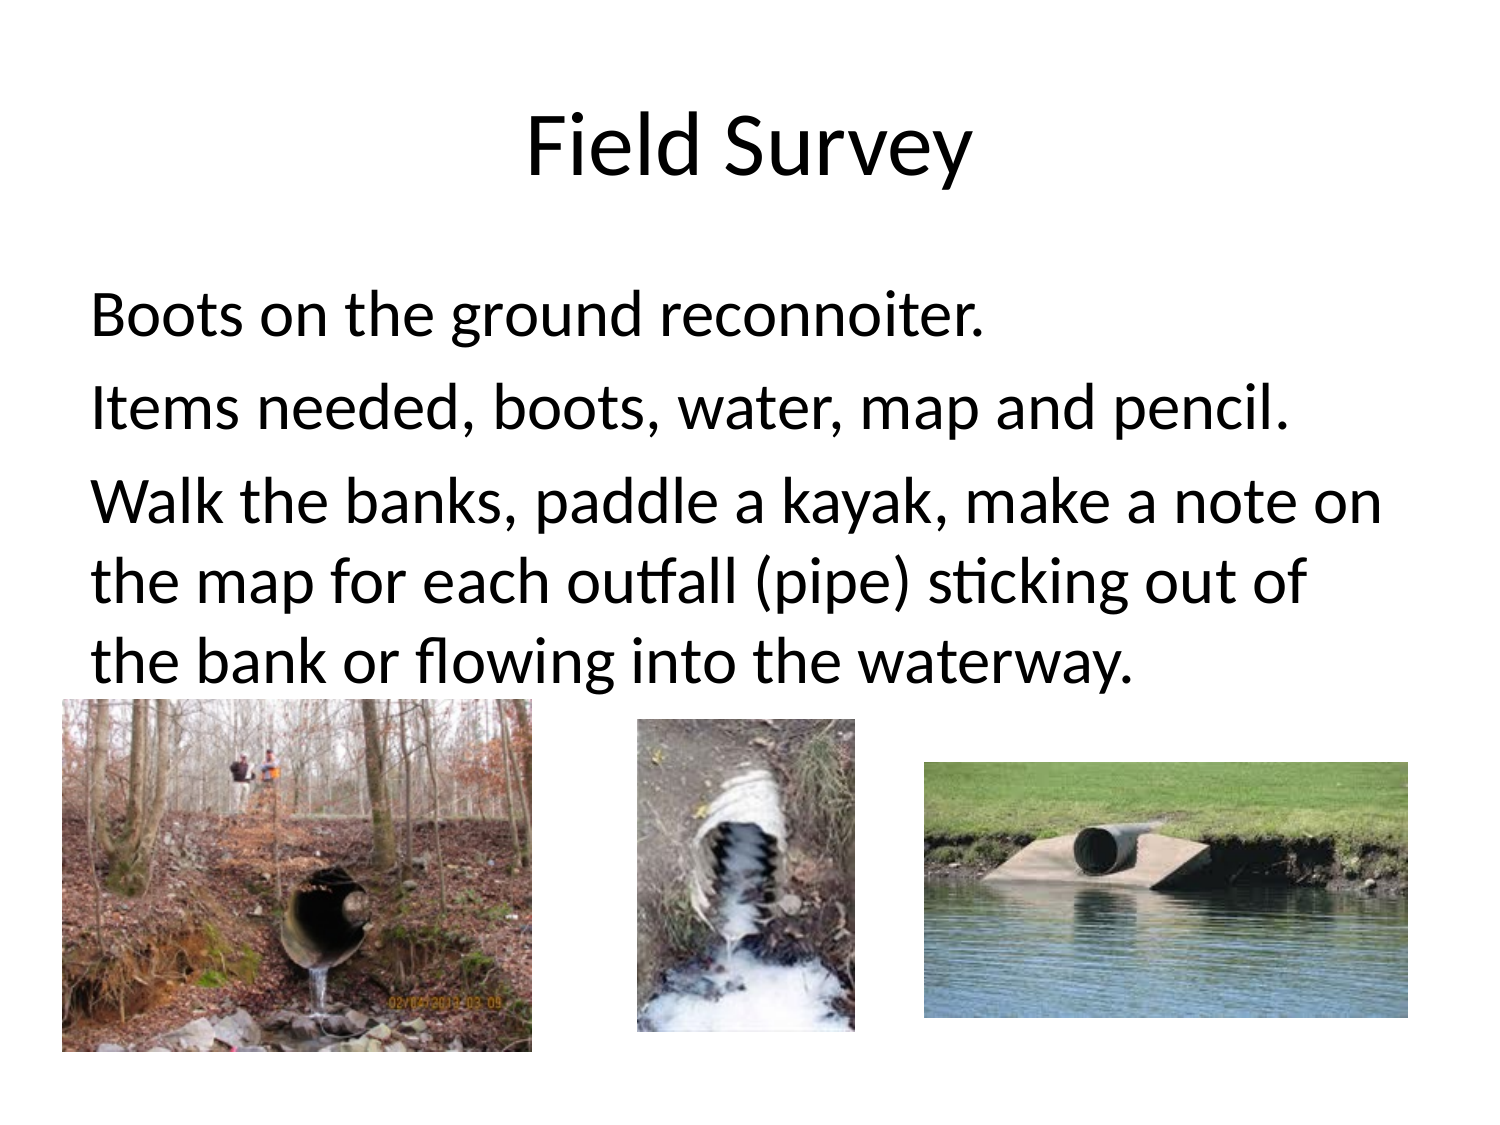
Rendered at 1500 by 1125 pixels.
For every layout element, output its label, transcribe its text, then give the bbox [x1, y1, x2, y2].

picture [924, 762, 1408, 1018]
picture [62, 699, 532, 1052]
title Field Survey [75, 45, 1425, 233]
list Boots on the ground reconnoiter. Items needed, boots, water, map and pencil. Walk the banks, paddle a kayak, make a note on the map for each outfall (pipe) sticking out of the bank or flowing into the waterway. [75, 262, 1425, 1005]
picture [637, 719, 855, 1033]
